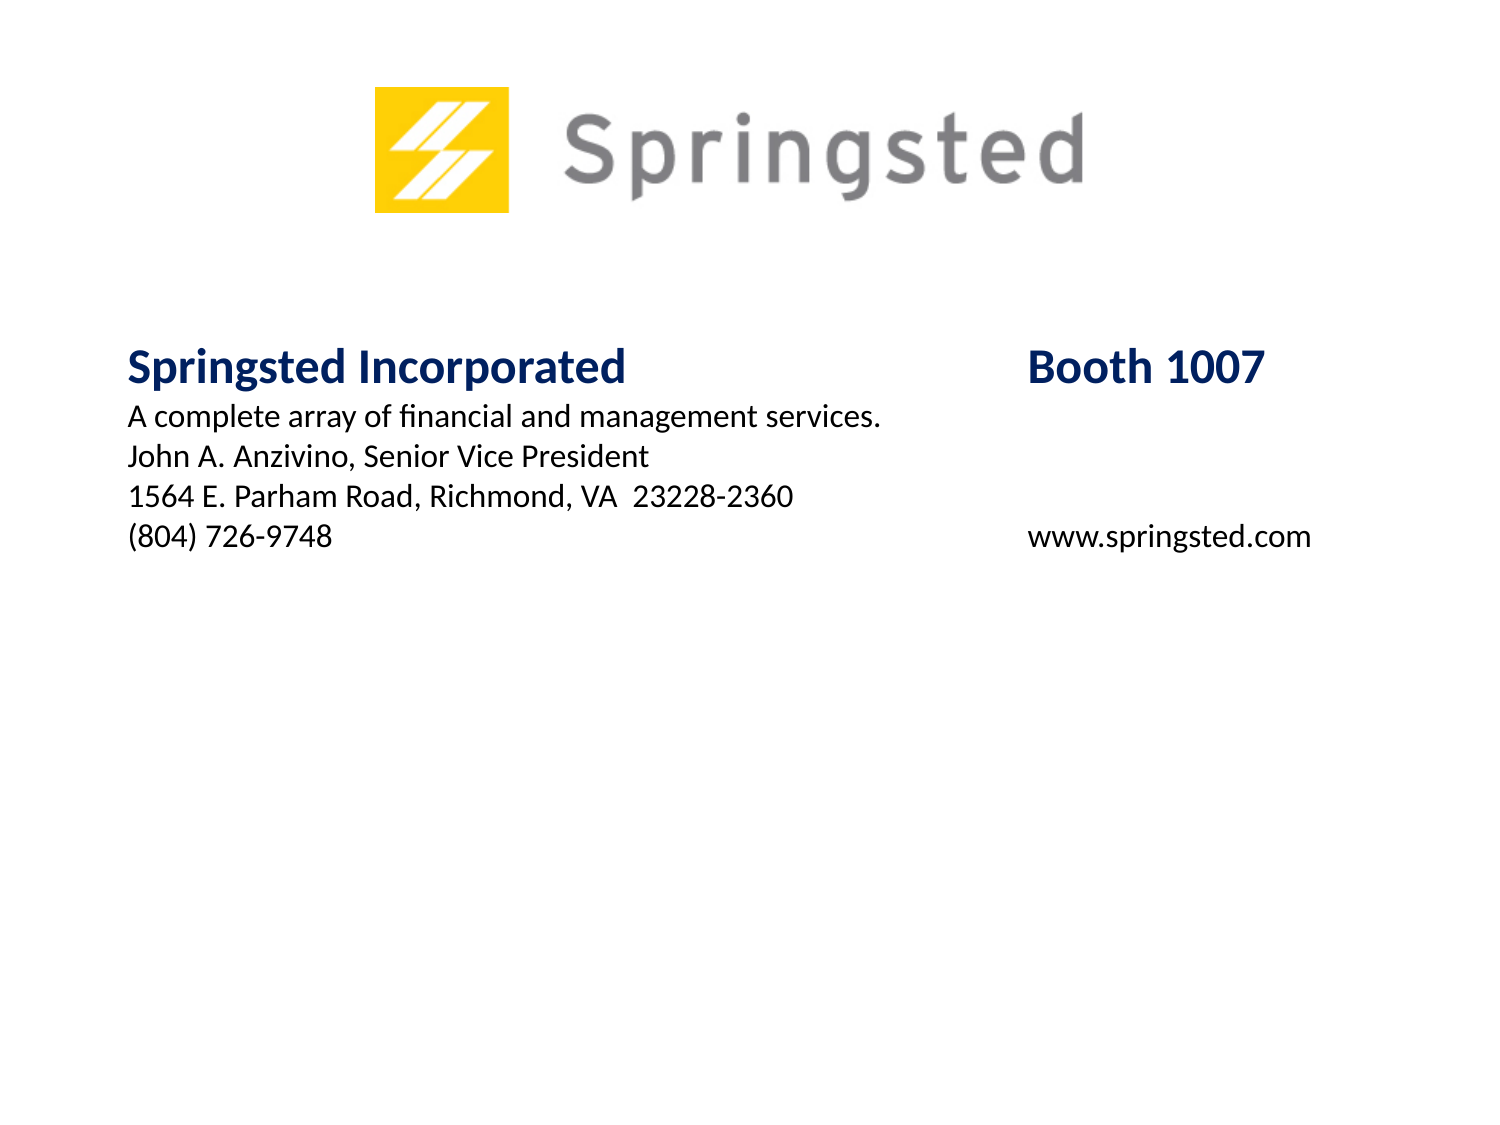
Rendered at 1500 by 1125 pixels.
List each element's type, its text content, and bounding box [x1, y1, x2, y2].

picture [374, 87, 1117, 213]
text_box Springsted Incorporated Booth 1007 A complete array of financial and management services. John A. Anzivino, Senior Vice President 1564 E. Parham Road, Richmond, VA 23228-2360 (804) 726-9748 www.springsted.com [112, 312, 1438, 575]
